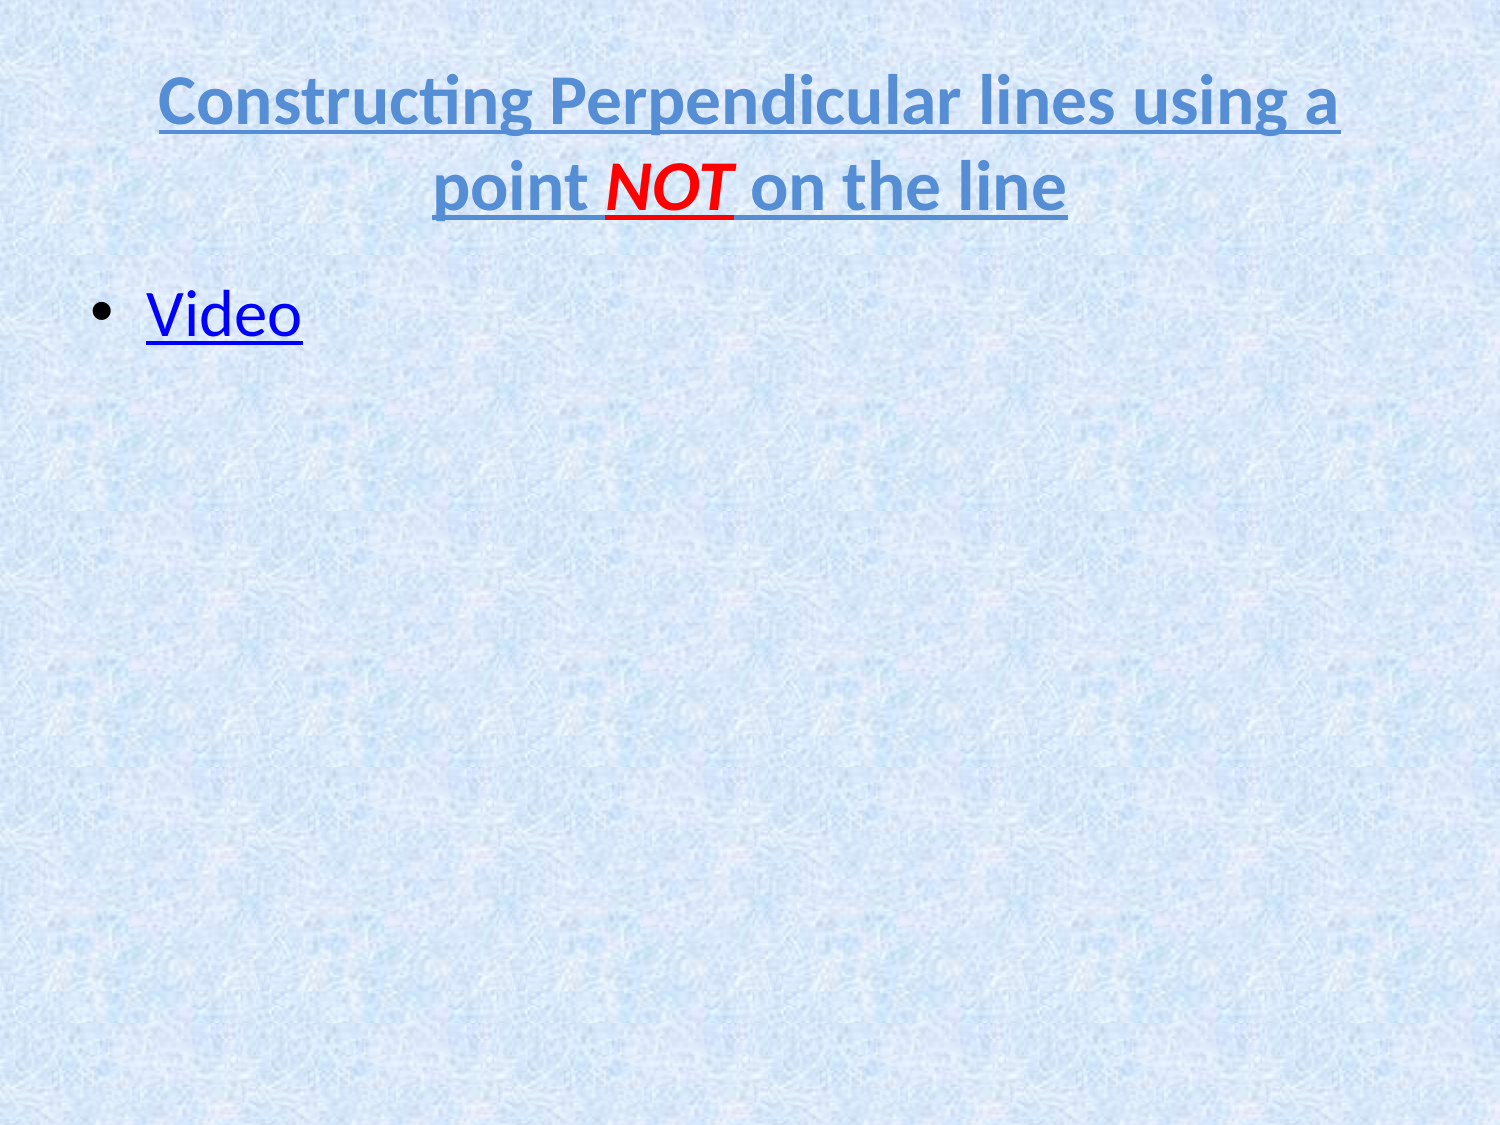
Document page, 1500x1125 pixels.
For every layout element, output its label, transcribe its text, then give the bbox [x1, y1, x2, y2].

list Video [75, 262, 1425, 1005]
picture [0, 0, 1500, 1125]
title Constructing Perpendicular lines using a point NOT on the line [75, 45, 1425, 233]
